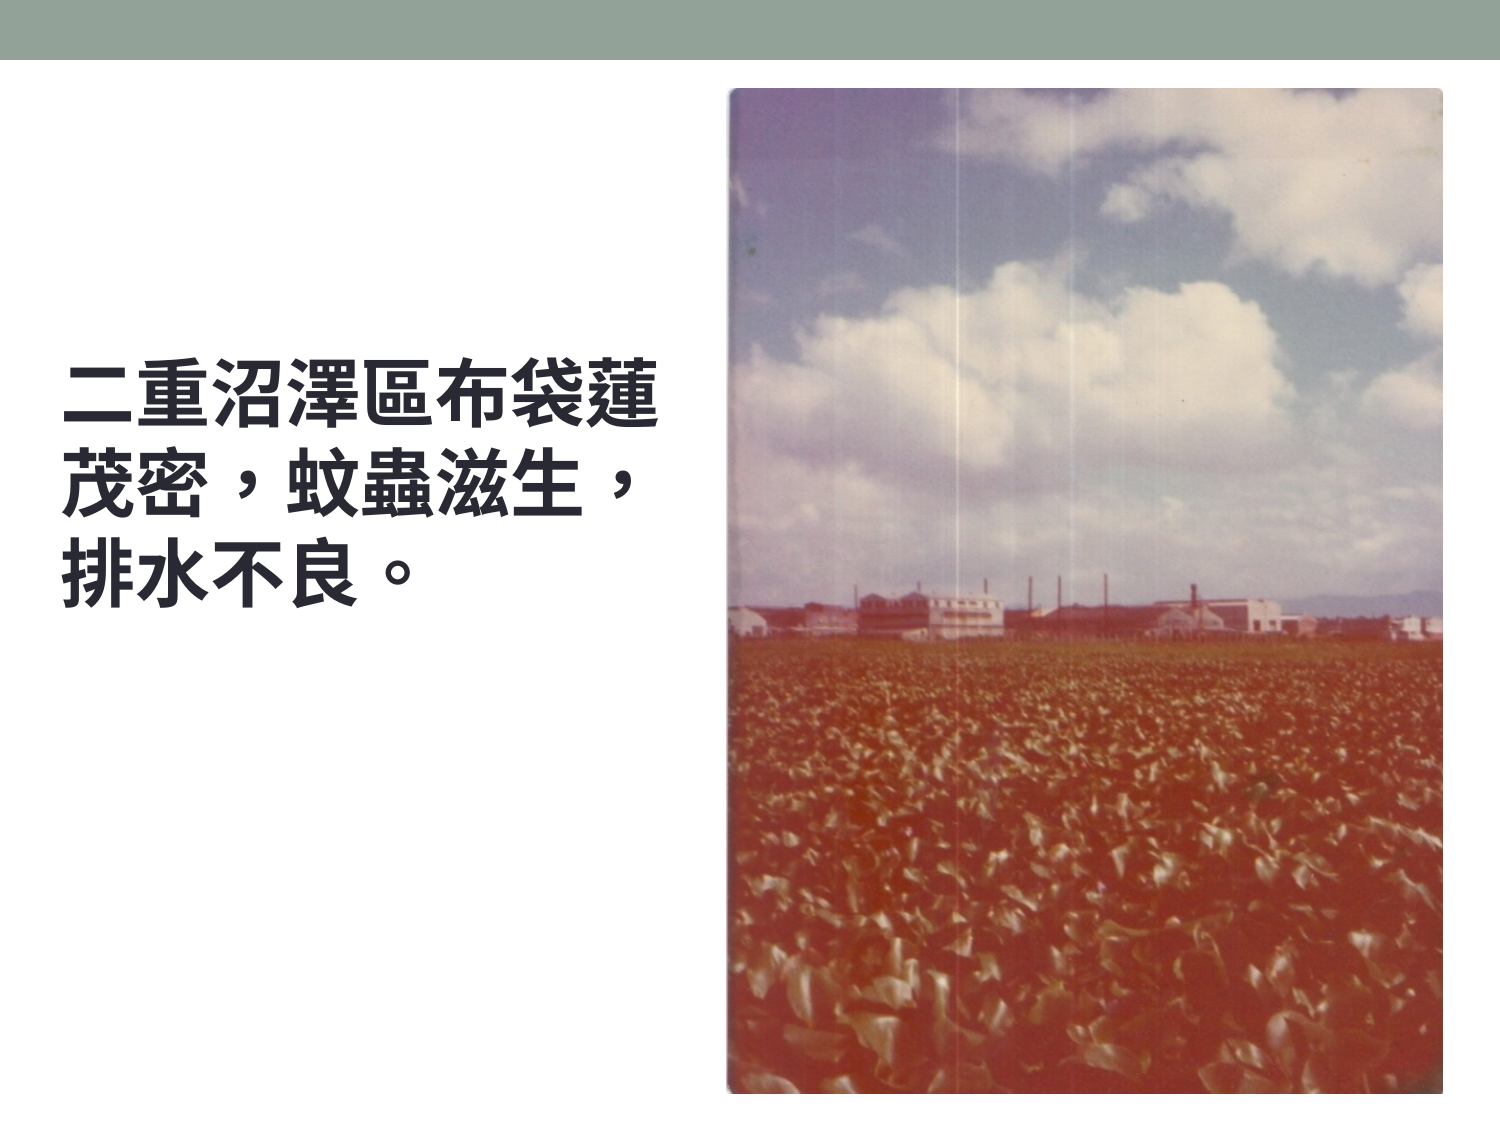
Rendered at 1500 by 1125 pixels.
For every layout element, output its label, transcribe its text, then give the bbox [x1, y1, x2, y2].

text_box 二重沼澤區布袋蓮茂密，蚊蟲滋生，排水不良。 [41, 45, 680, 917]
picture [725, 88, 1444, 1095]
